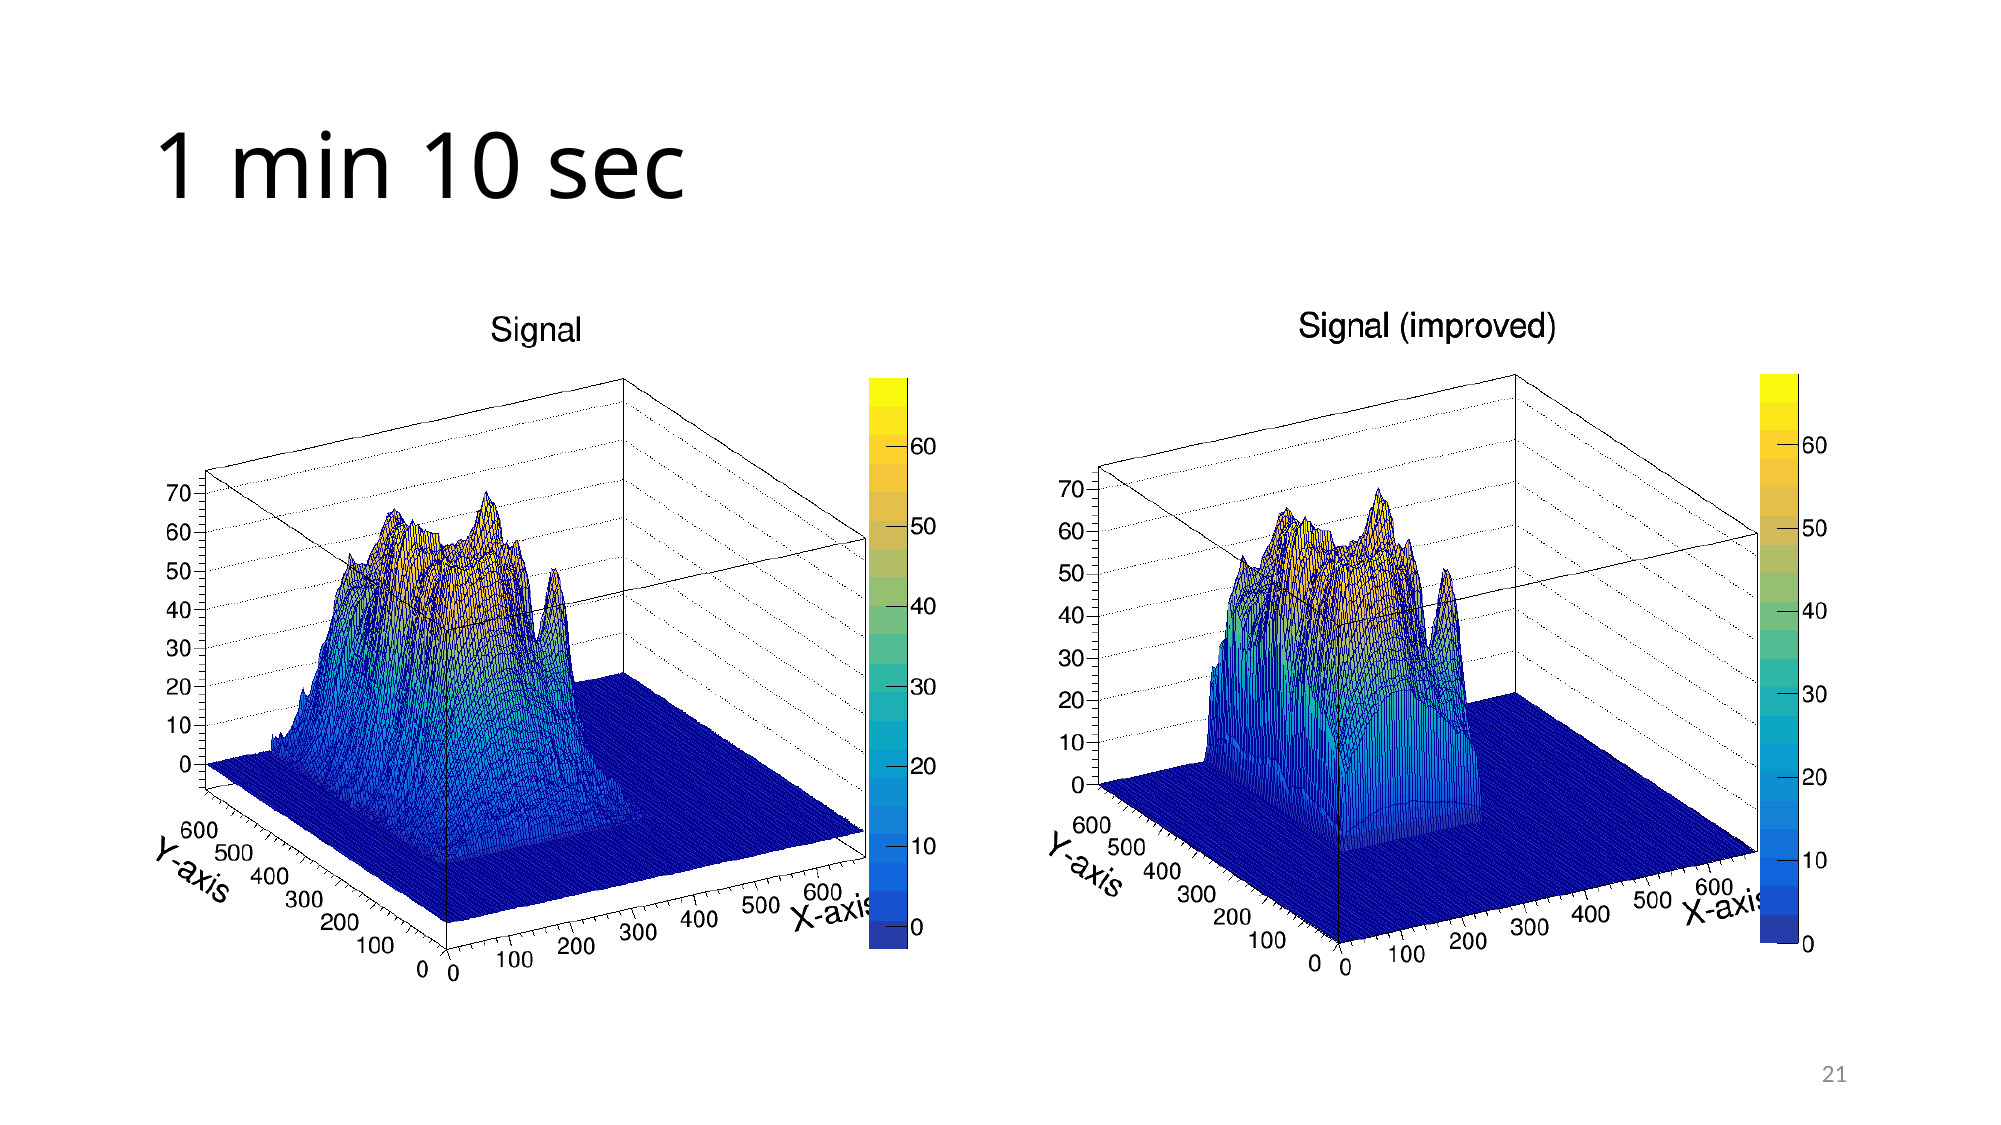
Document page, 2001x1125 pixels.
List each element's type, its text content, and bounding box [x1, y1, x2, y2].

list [1028, 297, 1847, 1012]
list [137, 301, 954, 1012]
slide_number 21 [1412, 1042, 1863, 1103]
title 1 min 10 sec [137, 59, 1863, 278]
